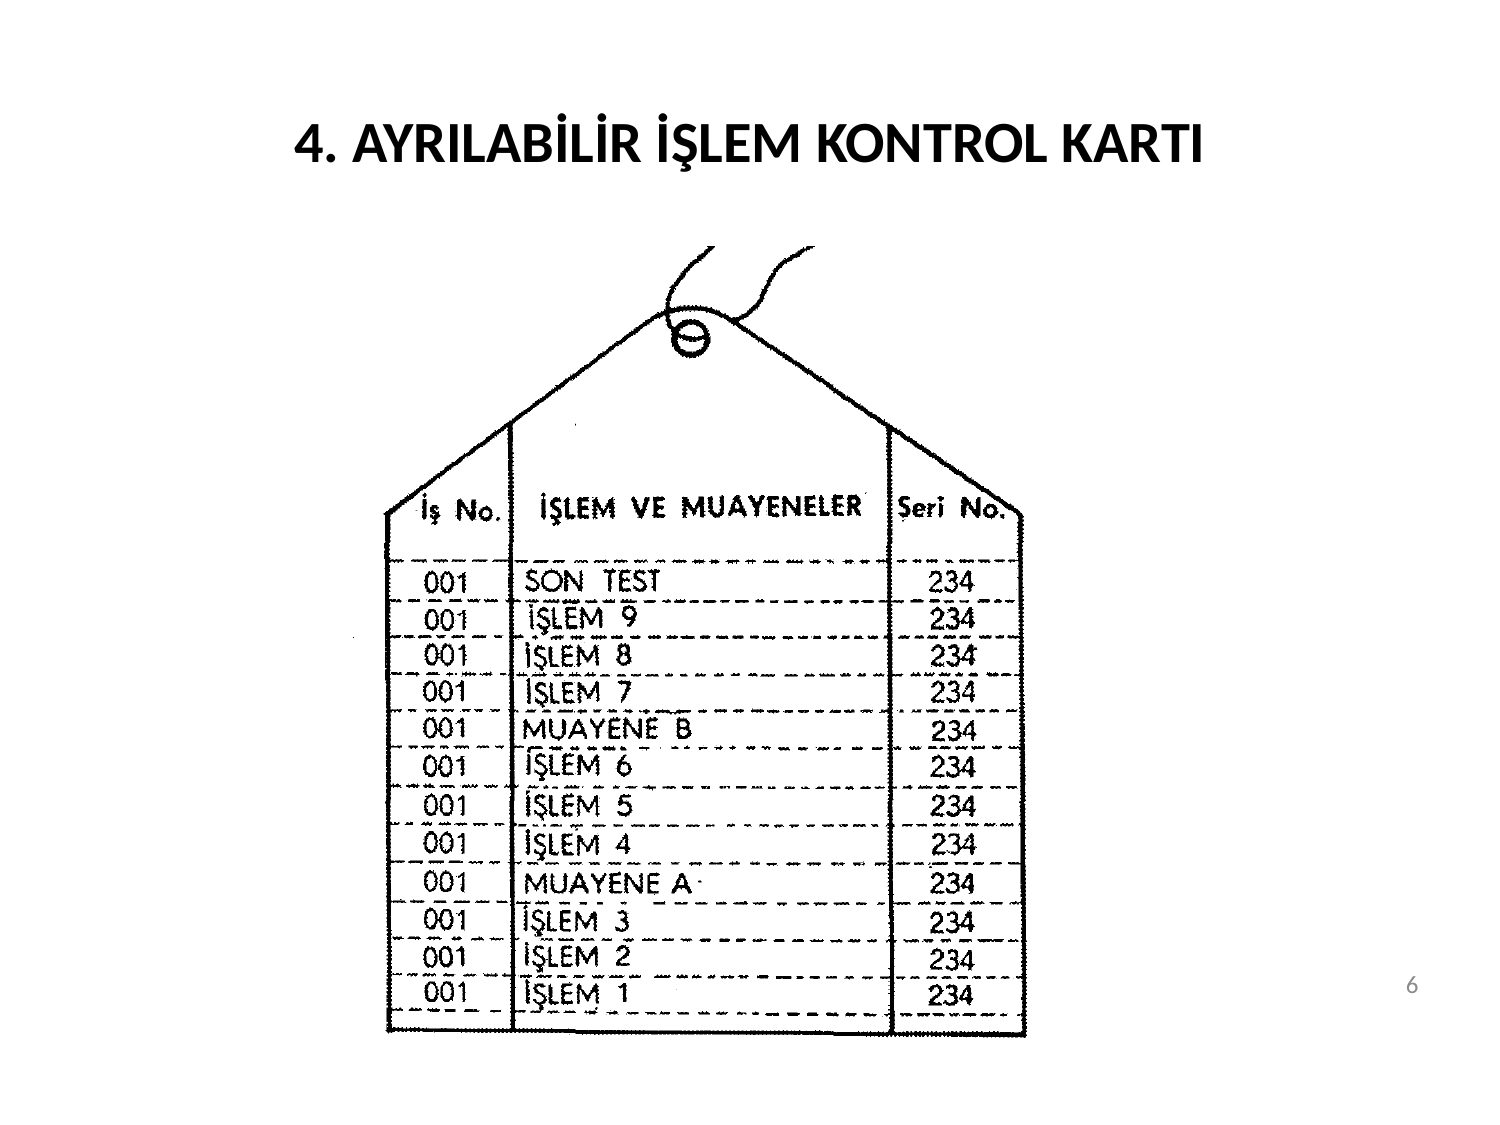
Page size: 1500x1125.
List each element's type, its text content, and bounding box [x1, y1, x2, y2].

title 4. AYRILABİLİR İŞLEM KONTROL KARTI [75, 45, 1425, 233]
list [339, 245, 1044, 1047]
slide_number 6 [1333, 940, 1434, 1027]
